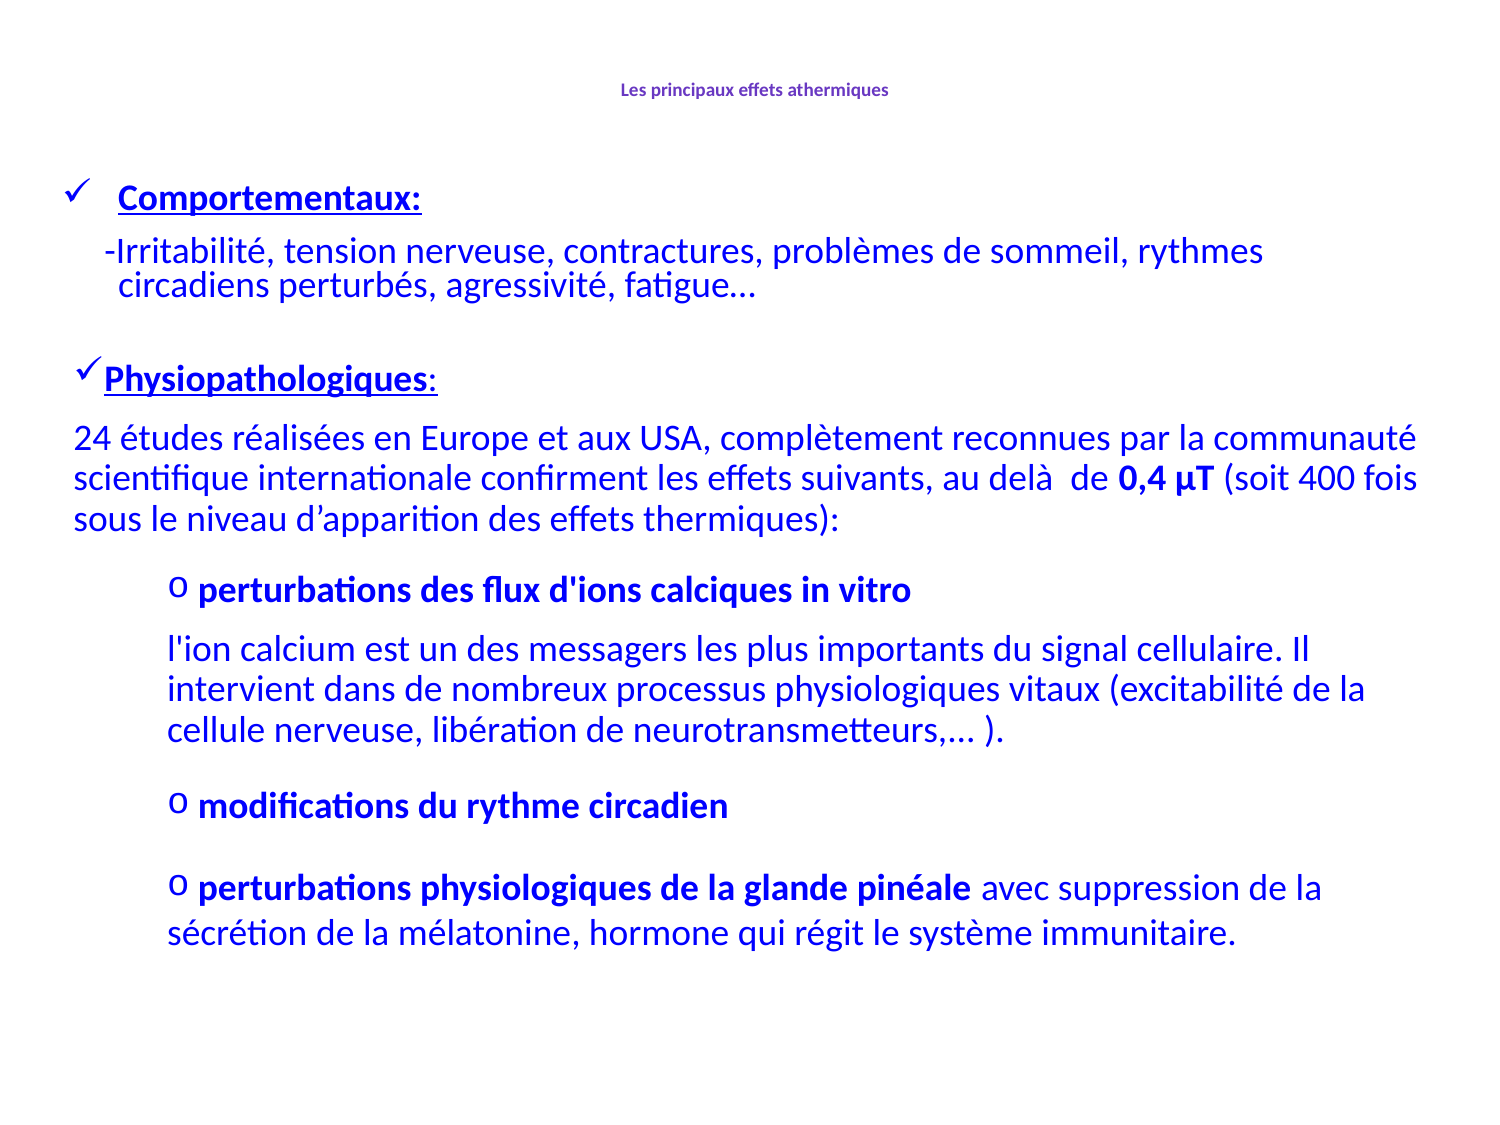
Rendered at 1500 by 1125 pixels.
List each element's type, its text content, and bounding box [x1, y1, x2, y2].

text_box perturbations physiologiques de la glande pinéale avec suppression de la sécrétion de la mélatonine, hormone qui régit le système immunitaire. [152, 855, 1428, 961]
title Les principaux effets athermiques [82, 35, 1432, 129]
list Comportementaux: -Irritabilité, tension nerveuse, contractures, problèmes de sommeil, rythmes circadiens perturbés, agressivité, fatigue… [46, 175, 1397, 342]
text_box modifications du rythme circadien [152, 773, 1275, 834]
text_box Physiopathologiques: 24 études réalisées en Europe et aux USA, complètement reconnues par la communauté scientifique internationale confirment les effets suivants, au delà de 0,4 µT (soit 400 fois sous le niveau d’apparition des effets thermiques): [58, 351, 1441, 592]
text_box perturbations des flux d'ions calciques in vitro l'ion calcium est un des messagers les plus importants du signal cellulaire. Il intervient dans de nombreux processus physiologiques vitaux (excitabilité de la cellule nerveuse, libération de neurotransmetteurs,... ). [152, 562, 1428, 758]
